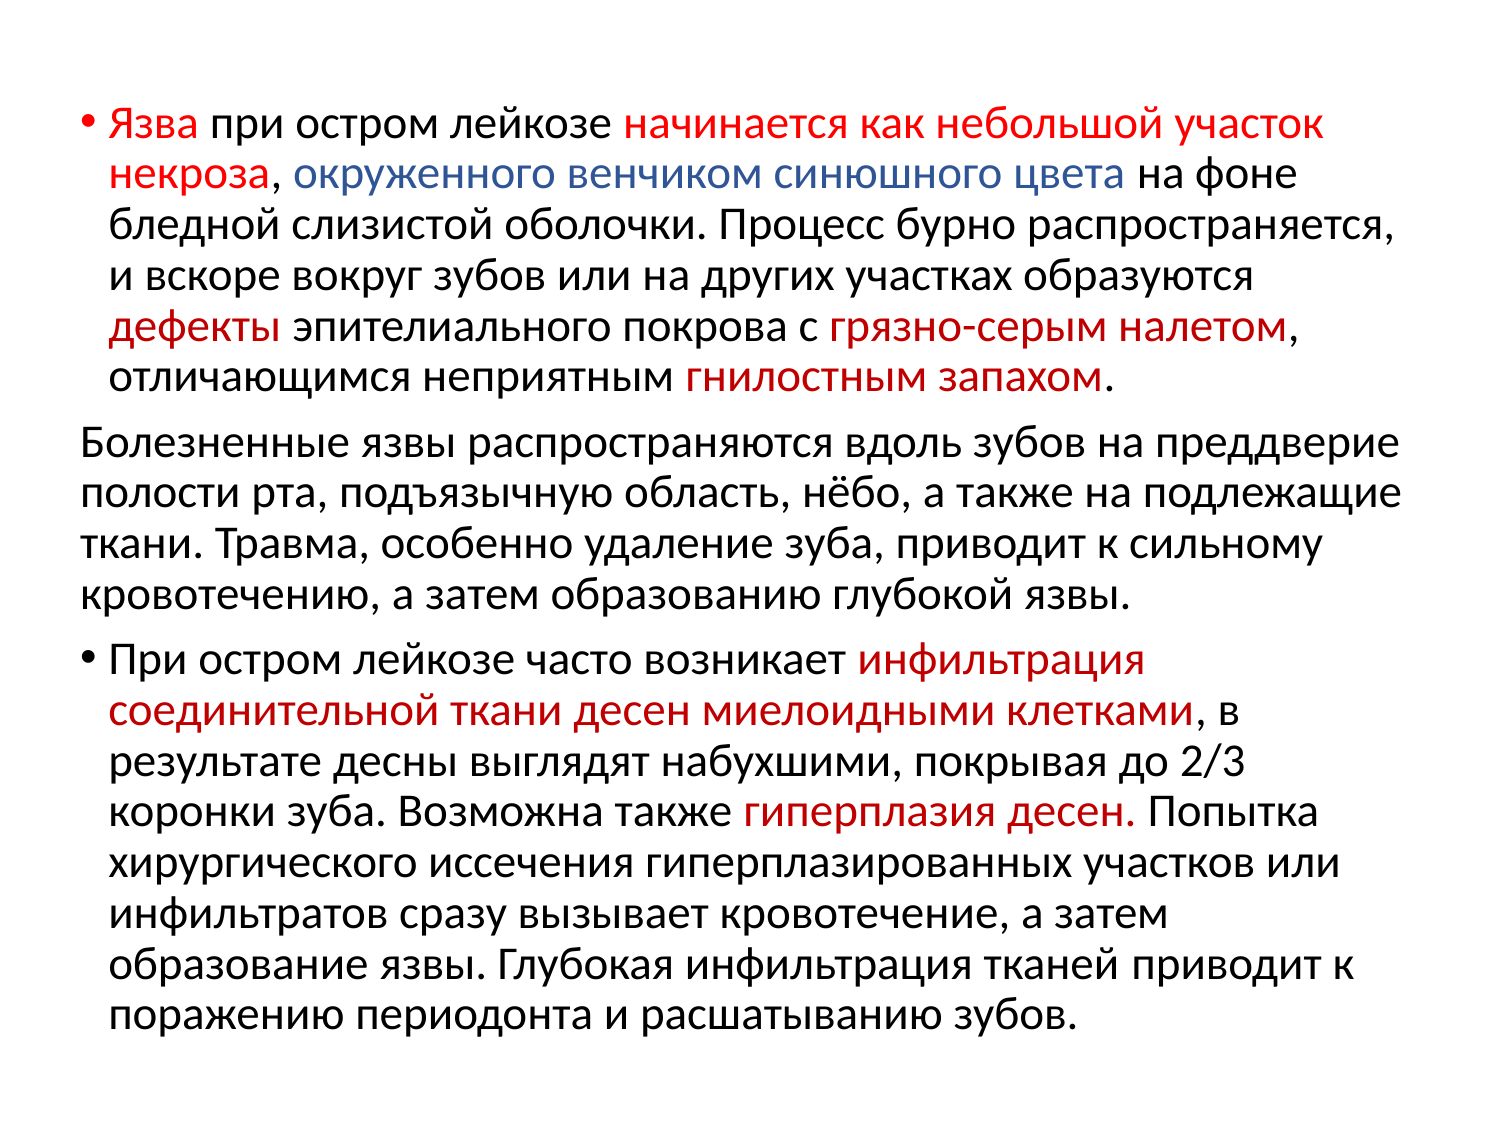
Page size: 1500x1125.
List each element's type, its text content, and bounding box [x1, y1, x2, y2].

list Язва при остром лейкозе начинается как небольшой участок некроза, окруженного венчиком синюшного цвета на фоне бледной слизистой оболочки. Процесс бурно распространяется, и вскоре вокруг зубов или на других участках образуются дефекты эпителиального покрова с грязно-серым налетом, отличающимся неприятным гнилостным запахом. Болезненные язвы распространяются вдоль зубов на преддверие полости рта, подъязычную область, нёбо, а также на подлежащие ткани. Травма, особенно удаление зуба, приводит к сильному кровотечению, а затем образованию глубокой язвы. При остром лейкозе часто возникает инфильтрация соединительной ткани десен миелоидными клетками, в результате десны выглядят набухшими, покрывая до 2/3 коронки зуба. Возможна также гиперплазия десен. Попытка хирургического иссечения гиперплазированных участков или инфильтратов сразу вызывает кровотечение, а затем образование язвы. Глубокая инфильтрация тканей приводит к поражению периодонта и расшатыванию зубов. [64, 90, 1433, 1061]
